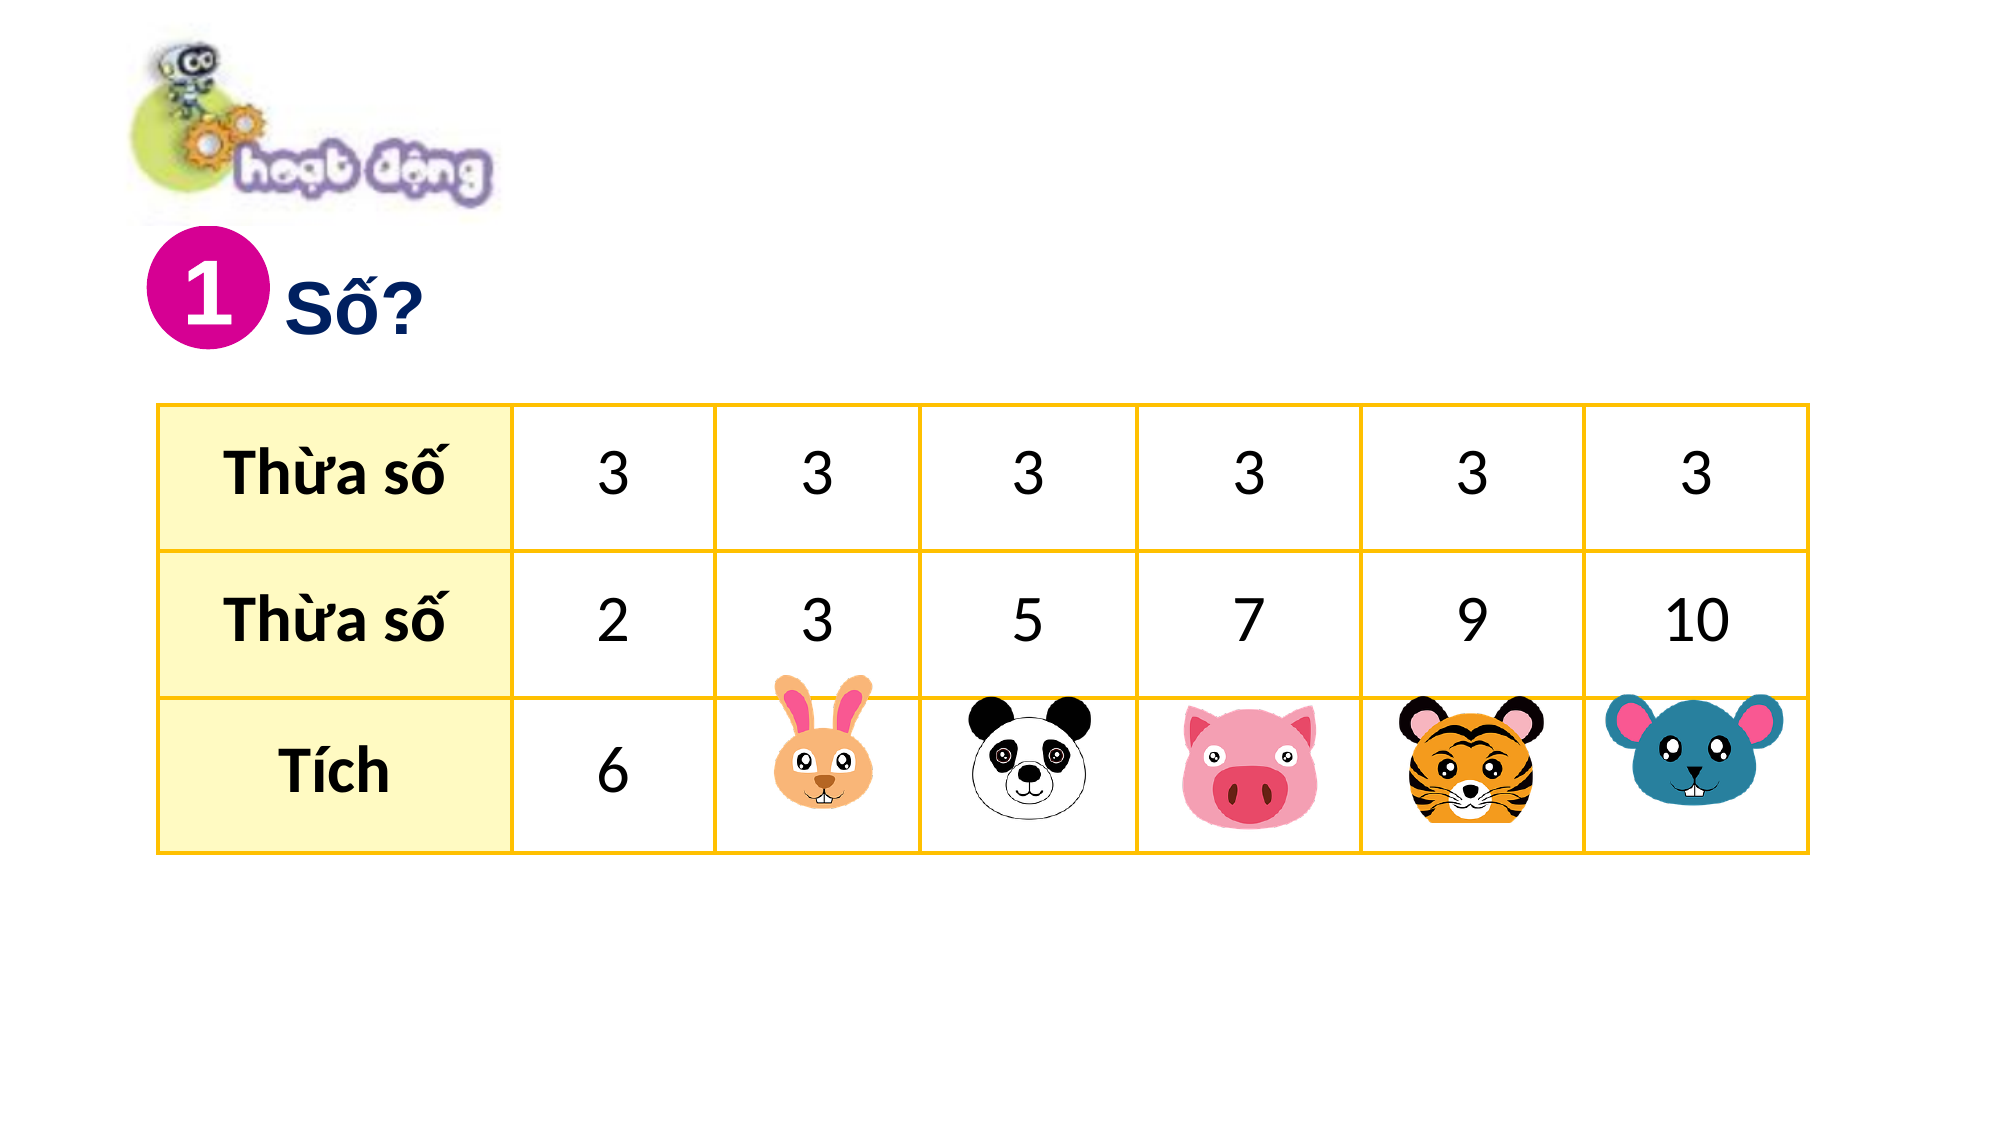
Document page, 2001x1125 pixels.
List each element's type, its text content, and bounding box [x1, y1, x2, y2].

table_cell 10 [1586, 553, 1806, 696]
table_cell 6 [514, 700, 713, 851]
table_header 3 [1363, 407, 1582, 549]
table_cell 9 [1363, 553, 1582, 696]
picture [1393, 691, 1556, 823]
picture [751, 675, 894, 816]
table_header 3 [1586, 407, 1806, 549]
table_header Thừa số [160, 407, 510, 549]
table_cell 7 [1139, 553, 1359, 696]
table_header 3 [922, 407, 1135, 549]
table_header 3 [514, 407, 713, 549]
table_cell 27 [1363, 700, 1582, 851]
text_box Số? [269, 252, 1978, 358]
text_box 1 [145, 226, 271, 351]
table_cell Thừa số [160, 553, 510, 696]
picture [957, 691, 1101, 832]
table_cell 5 [922, 553, 1135, 696]
picture [1587, 687, 1799, 819]
table_cell 15 [922, 700, 1135, 851]
table_cell 2 [514, 553, 713, 696]
table_cell 21 [1139, 700, 1359, 851]
picture [1178, 700, 1322, 841]
table_header 3 [717, 407, 918, 549]
table_cell 30 [1586, 700, 1806, 851]
table_cell Tích [160, 700, 510, 851]
picture [107, 9, 521, 226]
table_cell 3 [717, 553, 918, 696]
table_cell 9 [717, 700, 918, 851]
table_header 3 [1139, 407, 1359, 549]
